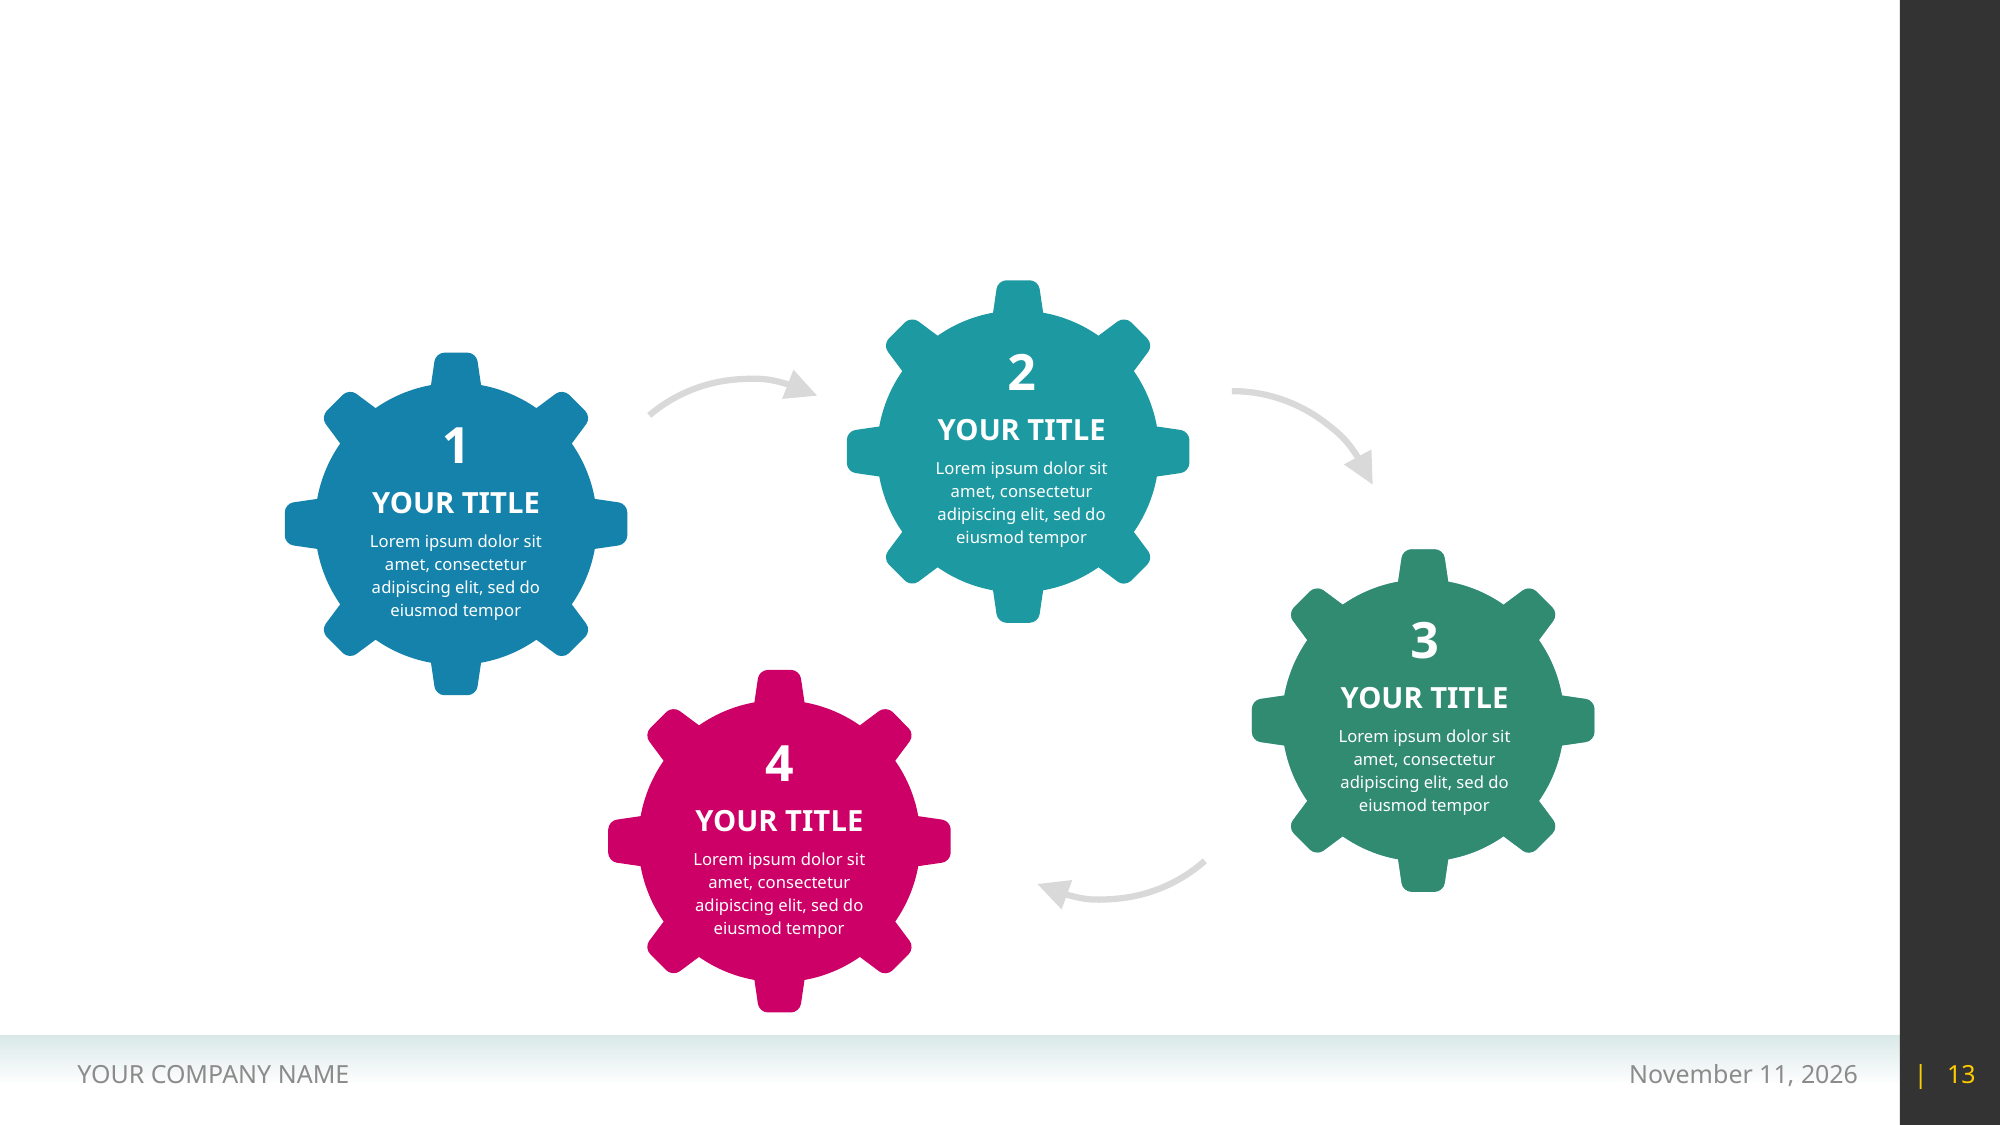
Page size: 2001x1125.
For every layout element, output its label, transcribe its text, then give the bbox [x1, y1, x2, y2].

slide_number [1365, 1046, 1874, 1106]
footer YOUR COMPANY NAME [62, 1046, 798, 1106]
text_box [284, 280, 1595, 1013]
slide_number | 13 [1890, 1046, 1991, 1106]
